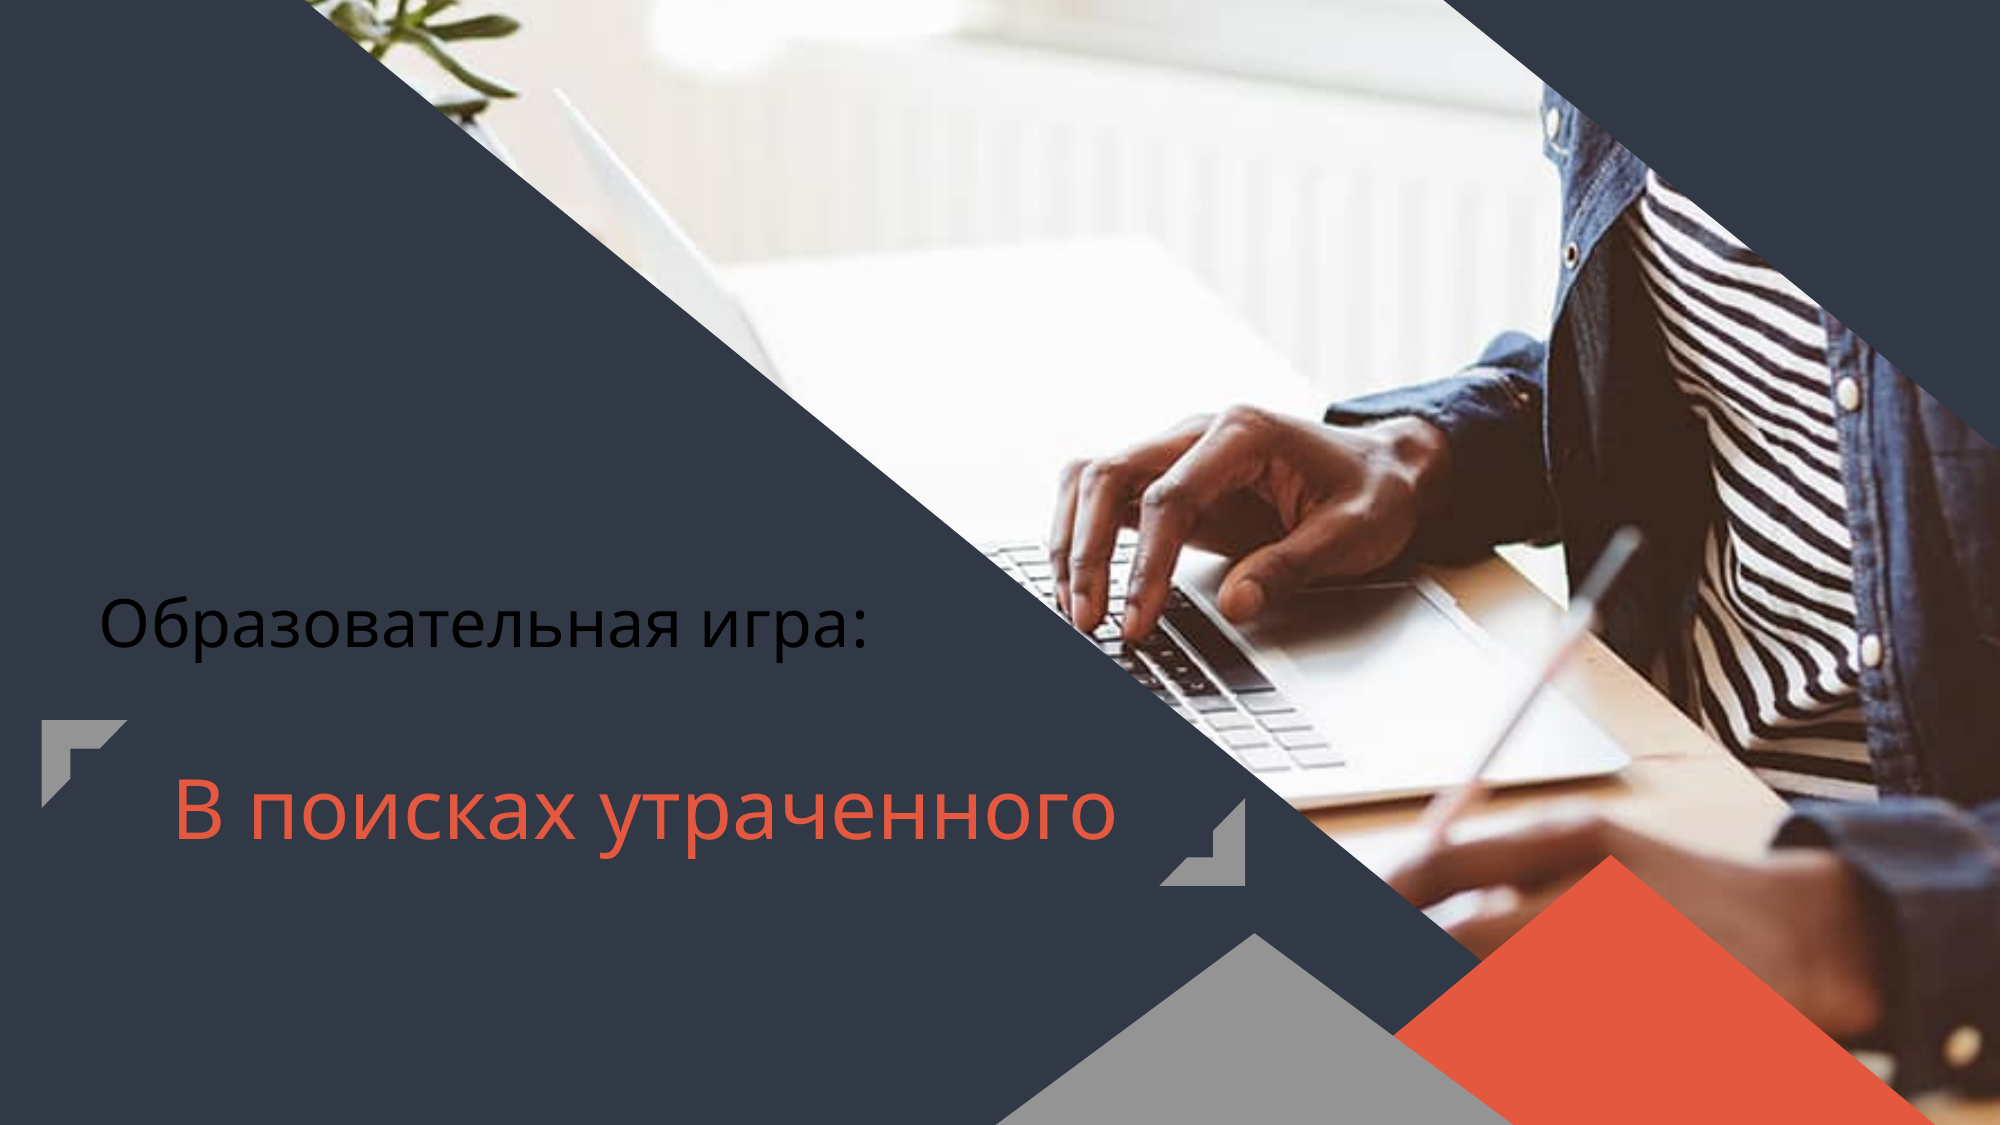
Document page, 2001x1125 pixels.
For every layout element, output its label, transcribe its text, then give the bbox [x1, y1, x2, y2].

text_box В поисках утраченного [157, 749, 228, 864]
text_box [40, 718, 131, 811]
text_box [0, 0, 228, 1125]
picture [228, 0, 2000, 1125]
text_box Образовательная игра: [84, 573, 228, 749]
